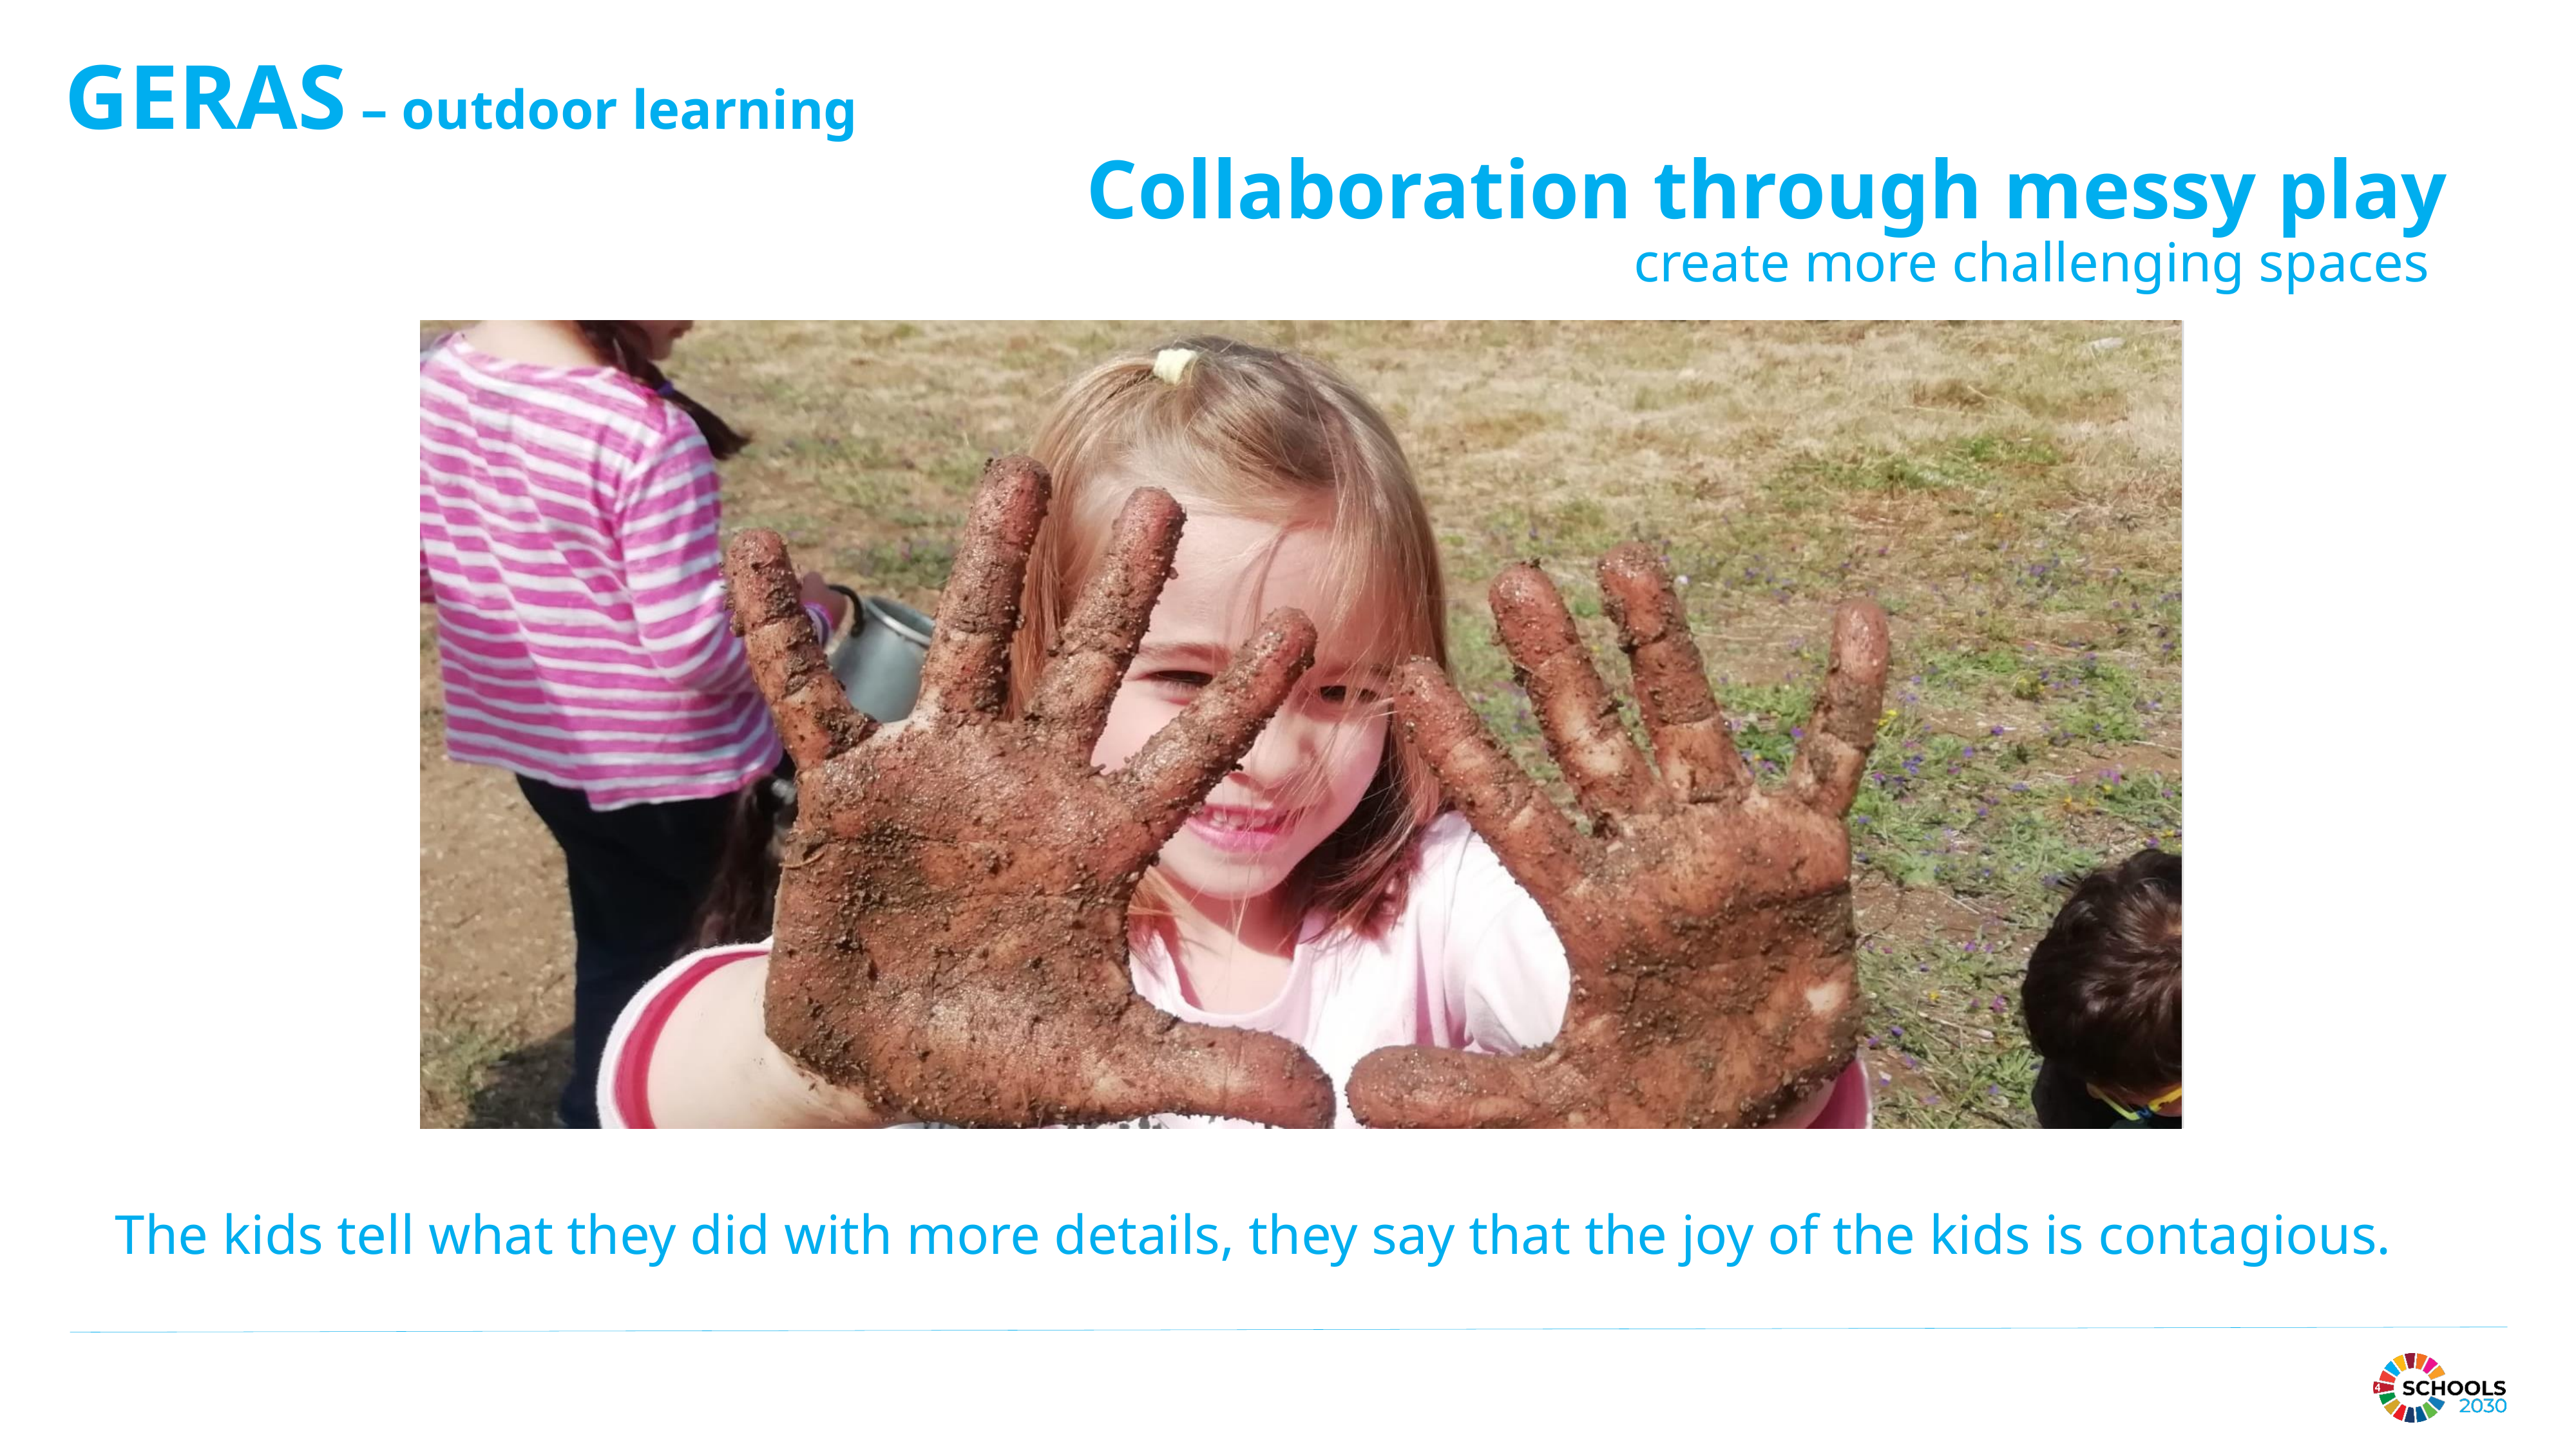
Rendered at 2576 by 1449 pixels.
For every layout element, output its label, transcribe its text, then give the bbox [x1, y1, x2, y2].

text_box The kids tell what they did with more details, they say that the joy of the kids is contagious. [57, 1186, 2416, 1270]
text_box Collaboration through messy play [874, 133, 2458, 225]
text_box create more challenging spaces [1306, 223, 2440, 298]
text_box GERAS – outdoor learning [55, 35, 1063, 128]
picture [419, 320, 2182, 1129]
picture [2373, 1353, 2508, 1423]
